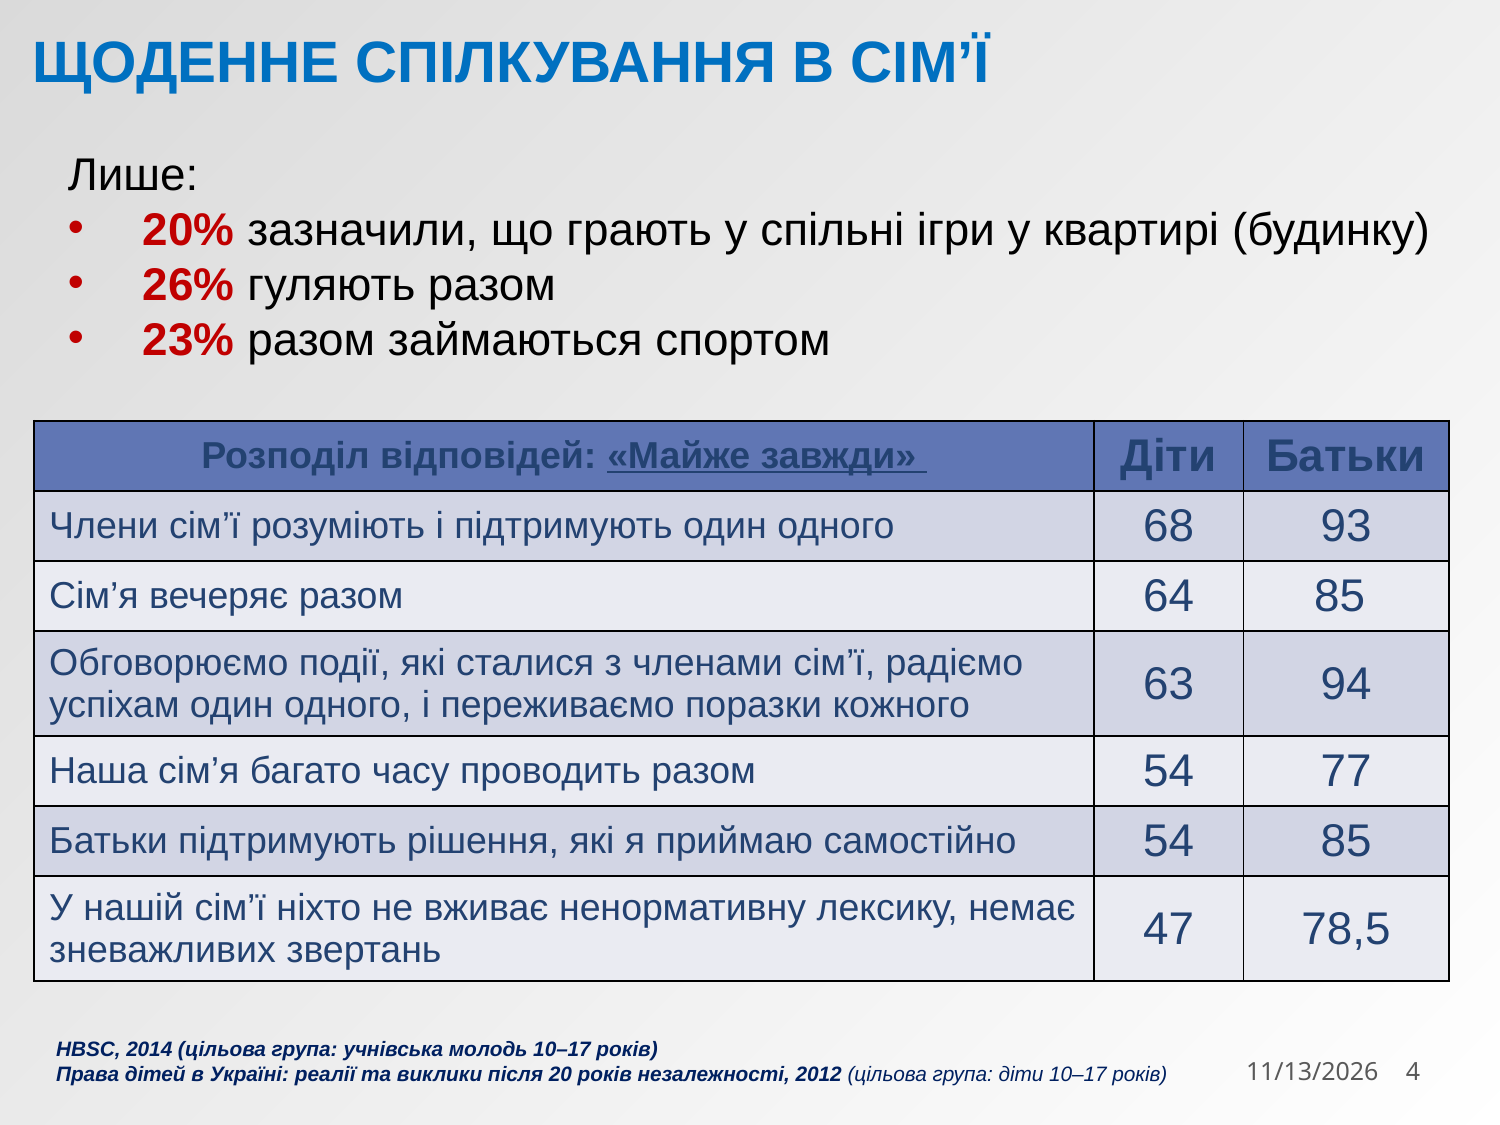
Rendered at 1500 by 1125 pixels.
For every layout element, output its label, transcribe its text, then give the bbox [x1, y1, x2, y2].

table_cell 54 [1095, 807, 1243, 875]
table_cell 93 [1244, 492, 1448, 560]
table_header Батьки [1244, 422, 1448, 490]
table_cell 54 [1095, 737, 1243, 805]
table_cell У нашій сім’ї ніхто не вживає ненормативну лексику, немає зневажливих звертань [35, 877, 1093, 980]
table_cell Члени сім’ї розуміють і підтримують один одного [35, 492, 1093, 560]
table_header Діти [1095, 422, 1243, 490]
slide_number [1043, 1042, 1386, 1103]
table_cell 77 [1244, 737, 1448, 805]
table_cell 85 [1244, 807, 1448, 875]
table_cell Батьки підтримують рішення, які я приймаю самостійно [35, 807, 1093, 875]
table_cell Сім’я вечеряє разом [35, 562, 1093, 630]
text_box Лише: 20% зазначили, що грають у спільні ігри у квартирі (будинку) 26% гуляють разом 23% разом займаються спортом [53, 137, 1459, 372]
table_cell 63 [1095, 632, 1243, 735]
table_cell 94 [1244, 632, 1448, 735]
table_cell Наша сім’я багато часу проводить разом [35, 737, 1093, 805]
table_header Розподіл відповідей: «Майже завжди» [35, 422, 1093, 490]
text_box HBSC, 2014 (цільова група: учнівська молодь 10–17 років) Права дітей в Україні: реалії та виклики після 20 років незалежності, 2012 (цільова група: діти 10–17 років) [41, 1028, 1471, 1094]
table_cell 47 [1095, 877, 1243, 980]
title ЩОДЕННЕ СПІЛКУВАННЯ В СІМ’Ї [17, 42, 1500, 102]
slide_number 4 [1401, 1042, 1494, 1103]
table_cell 64 [1095, 562, 1243, 630]
table_cell 78,5 [1244, 877, 1448, 980]
table_cell Обговорюємо події, які сталися з членами сім’ї, радіємо успіхам один одного, і переживаємо поразки кожного [35, 632, 1093, 735]
table_cell 85 [1244, 562, 1448, 630]
table_cell 68 [1095, 492, 1243, 560]
